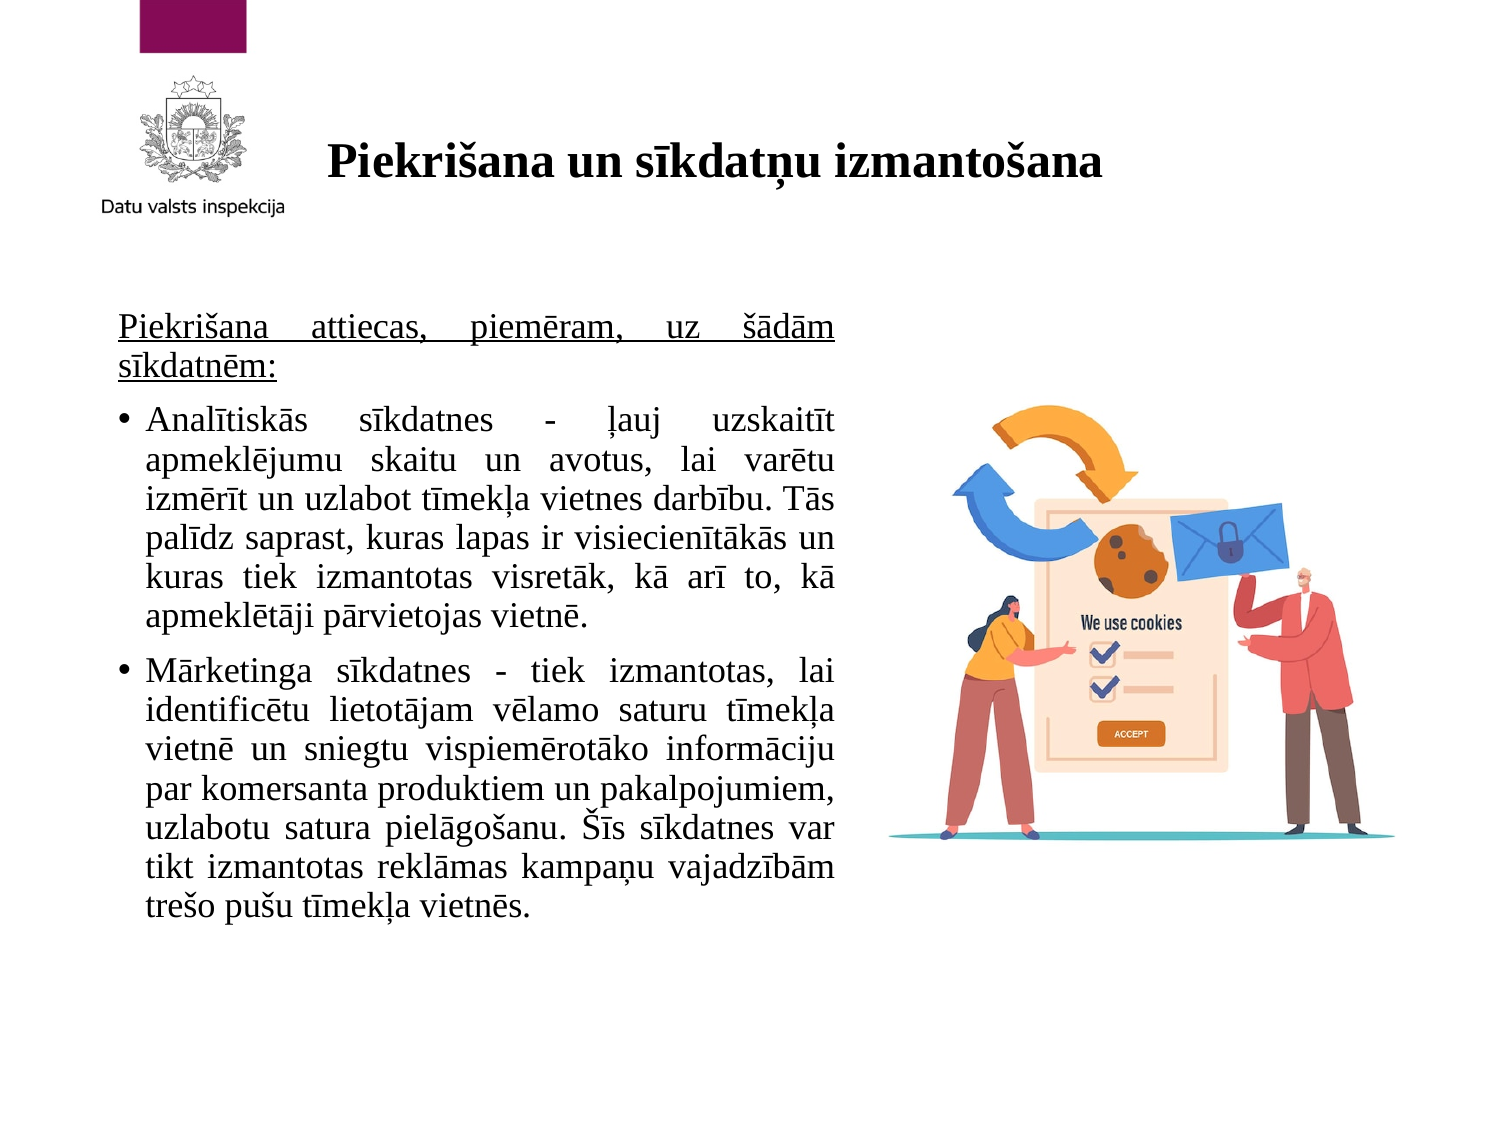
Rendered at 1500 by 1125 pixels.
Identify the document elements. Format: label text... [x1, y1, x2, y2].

picture [48, 0, 338, 322]
title Piekrišana un sīkdatņu izmantošana [312, 52, 1500, 271]
picture [783, 312, 1500, 871]
list Piekrišana attiecas, piemēram, uz šādām sīkdatnēm: Analītiskās sīkdatnes - ļauj uzskaitīt apmeklējumu skaitu un avotus, lai varētu izmērīt un uzlabot tīmekļa vietnes darbību. Tās palīdz saprast, kuras lapas ir visiecienītākās un kuras tiek izmantotas visretāk, kā arī to, kā apmeklētāji pārvietojas vietnē. Mārketinga sīkdatnes - tiek izmantotas, lai identificētu lietotājam vēlamo saturu tīmekļa vietnē un sniegtu vispiemērotāko informāciju par komersanta produktiem un pakalpojumiem, uzlabotu satura pielāgošanu. Šīs sīkdatnes var tikt izmantotas reklāmas kampaņu vajadzībām trešo pušu tīmekļa vietnēs. [103, 299, 850, 1014]
